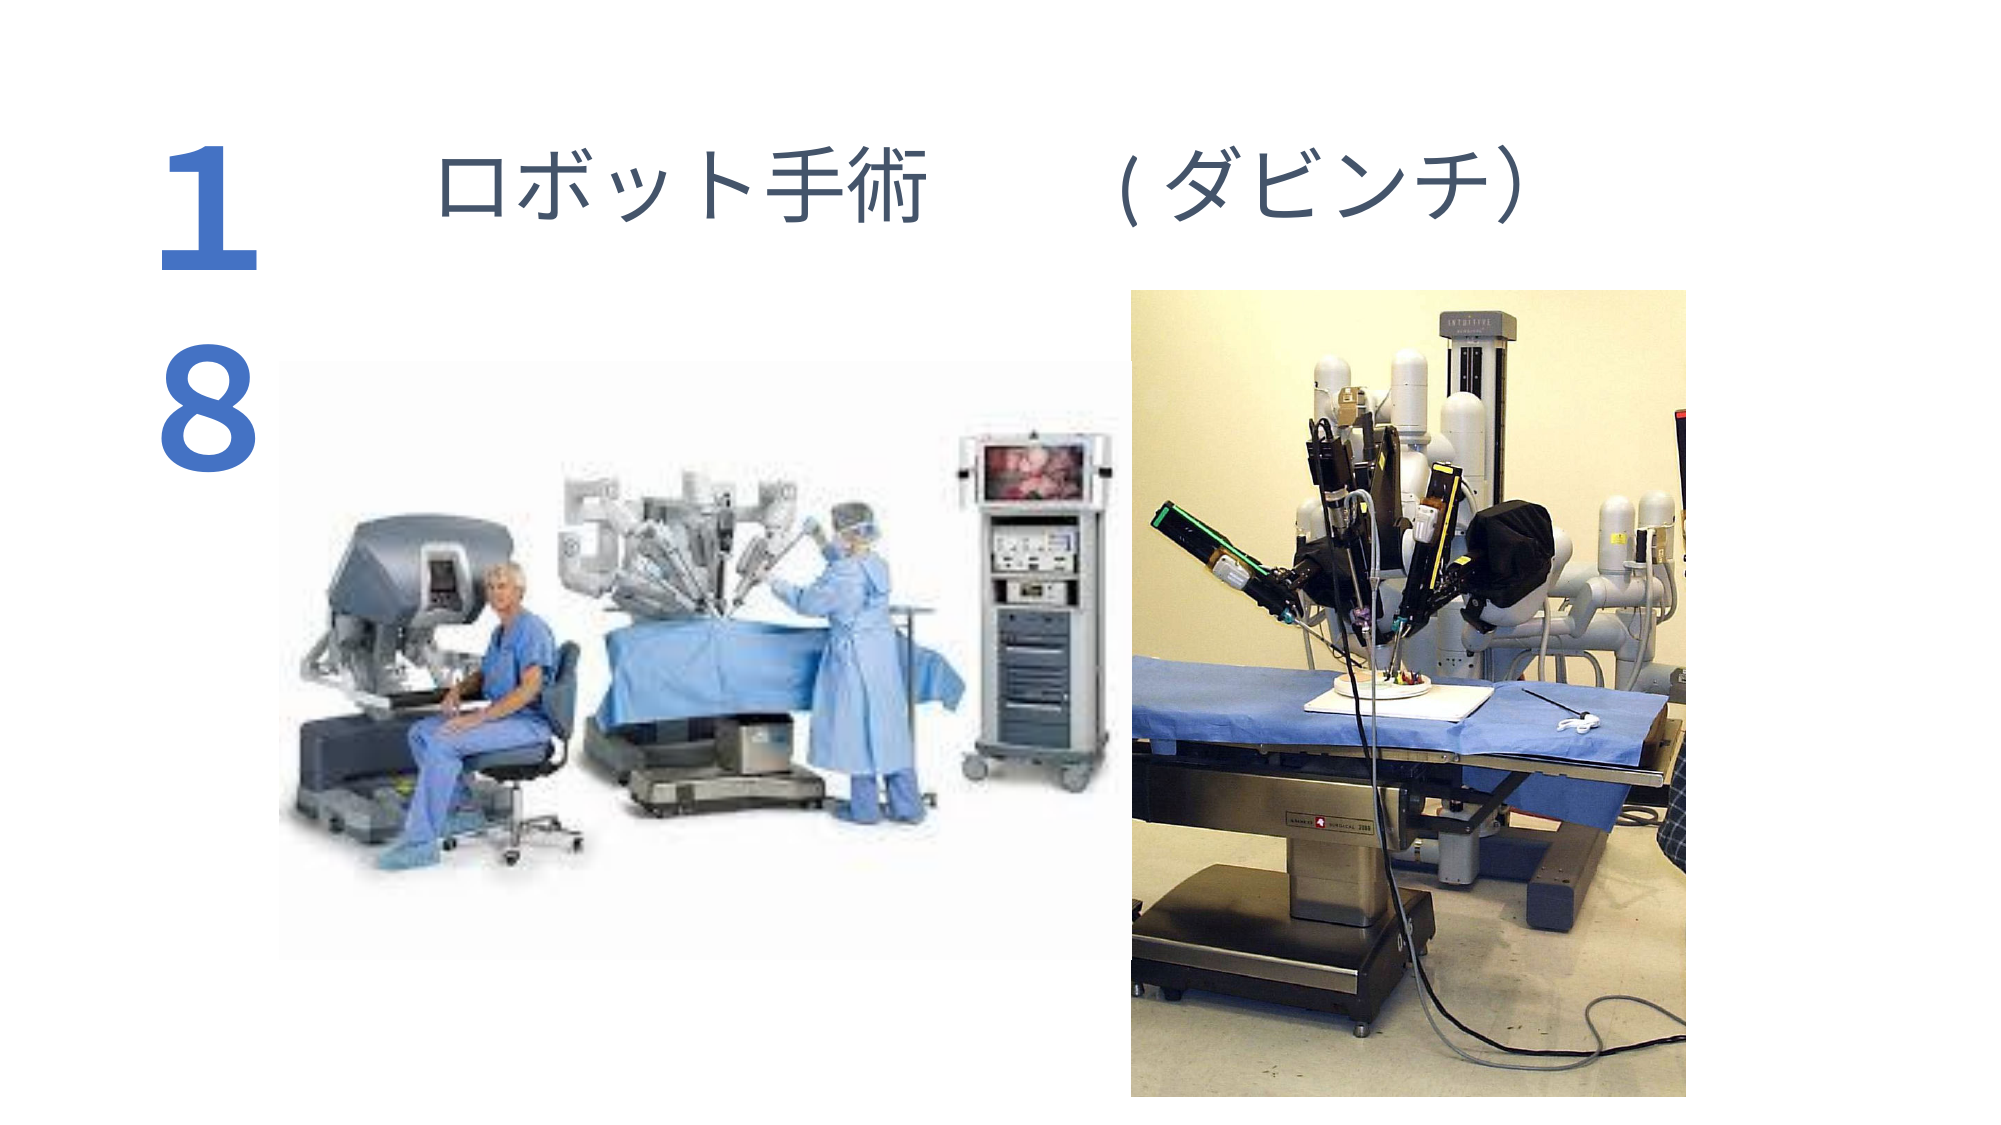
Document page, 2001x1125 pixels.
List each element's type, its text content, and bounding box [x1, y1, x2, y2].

text_box １８ [64, 95, 354, 511]
picture [279, 290, 1686, 1097]
text_box ロボット手術 (ダビンチ） [415, 125, 1593, 241]
